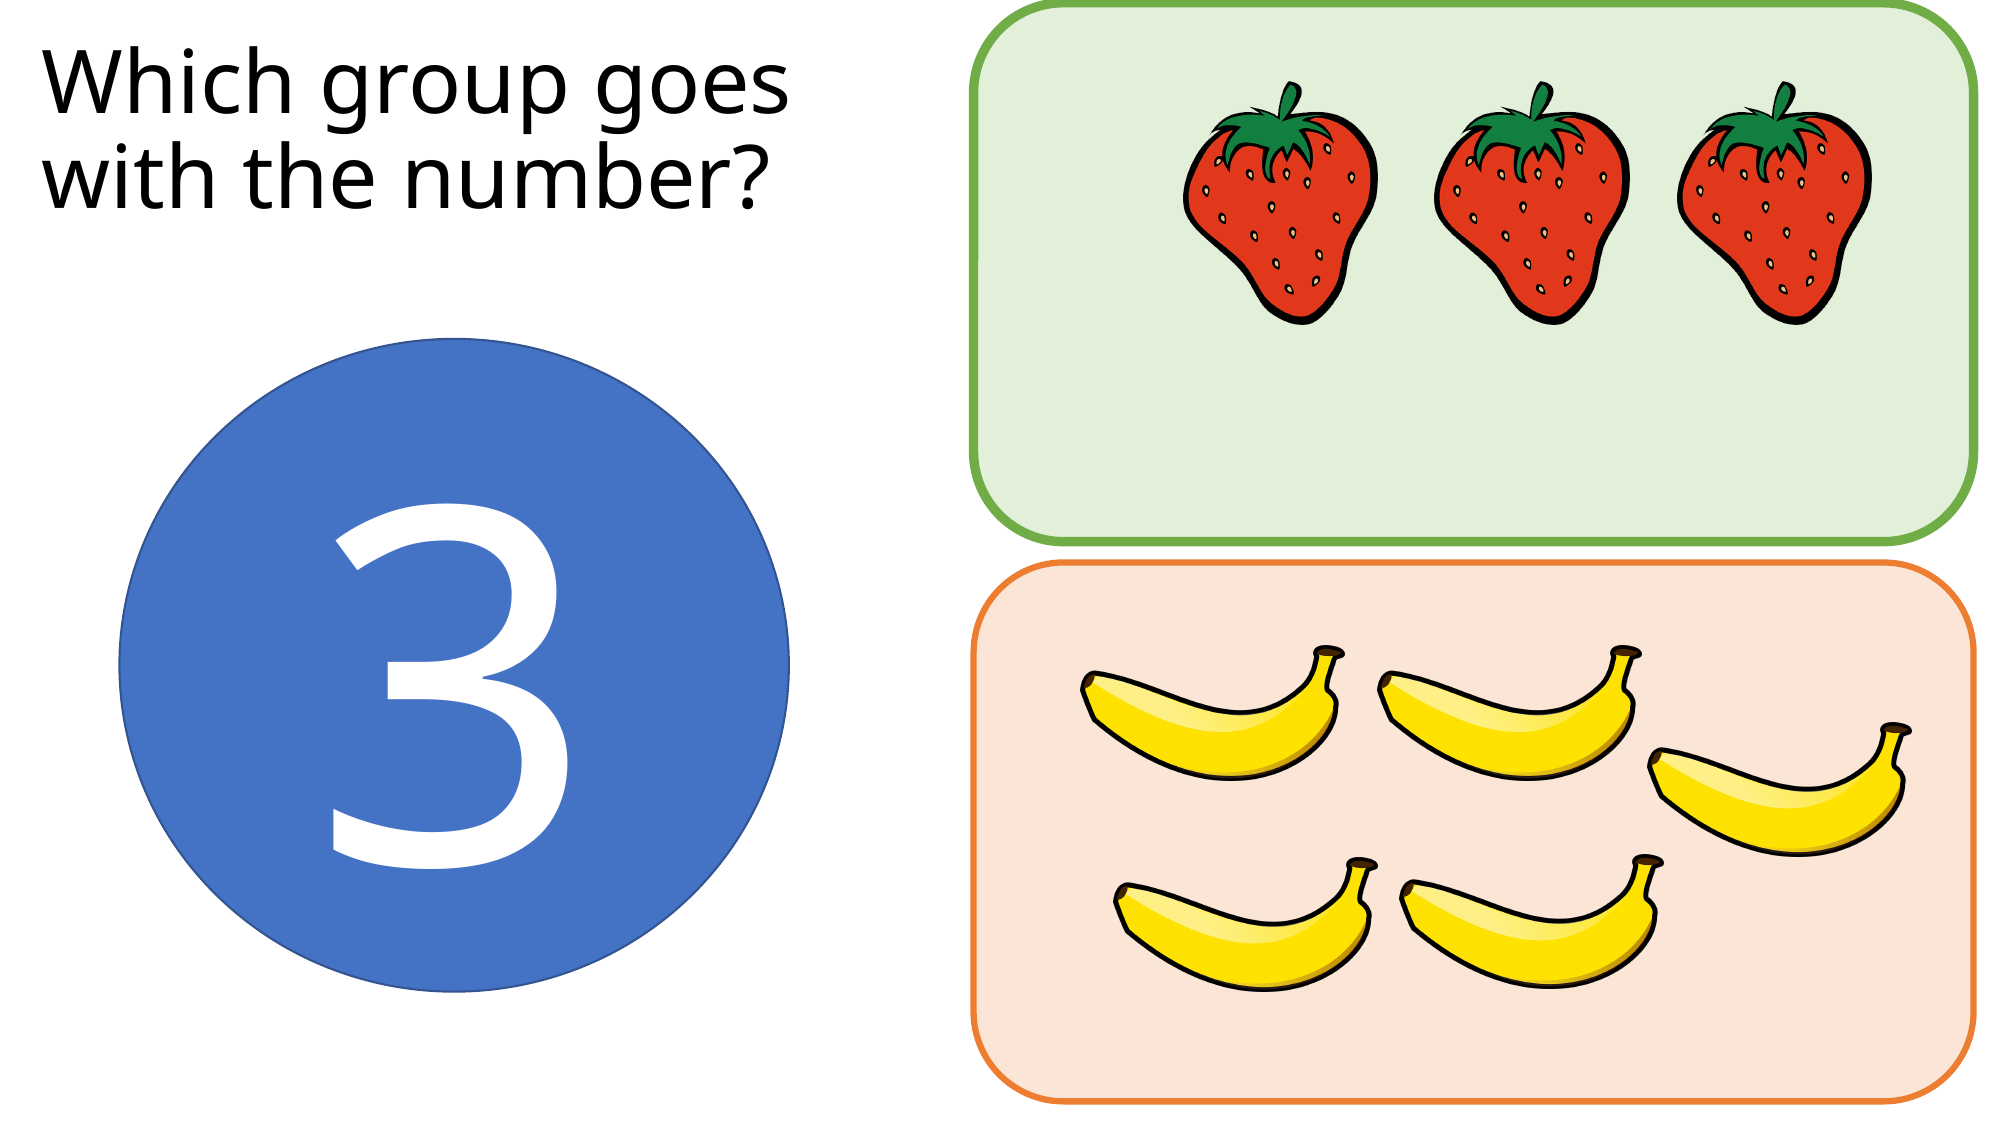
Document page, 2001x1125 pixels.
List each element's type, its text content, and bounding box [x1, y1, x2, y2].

text_box [972, 561, 1975, 1103]
text_box [972, 1, 1975, 543]
picture [1080, 645, 1345, 781]
title Which group goes with the number? [26, 23, 820, 242]
picture [1113, 857, 1378, 992]
text_box 3 [118, 337, 790, 993]
picture [1377, 645, 1643, 781]
picture [1434, 81, 1630, 325]
picture [1399, 722, 1912, 989]
picture [1183, 81, 1378, 325]
picture [1677, 81, 1872, 325]
